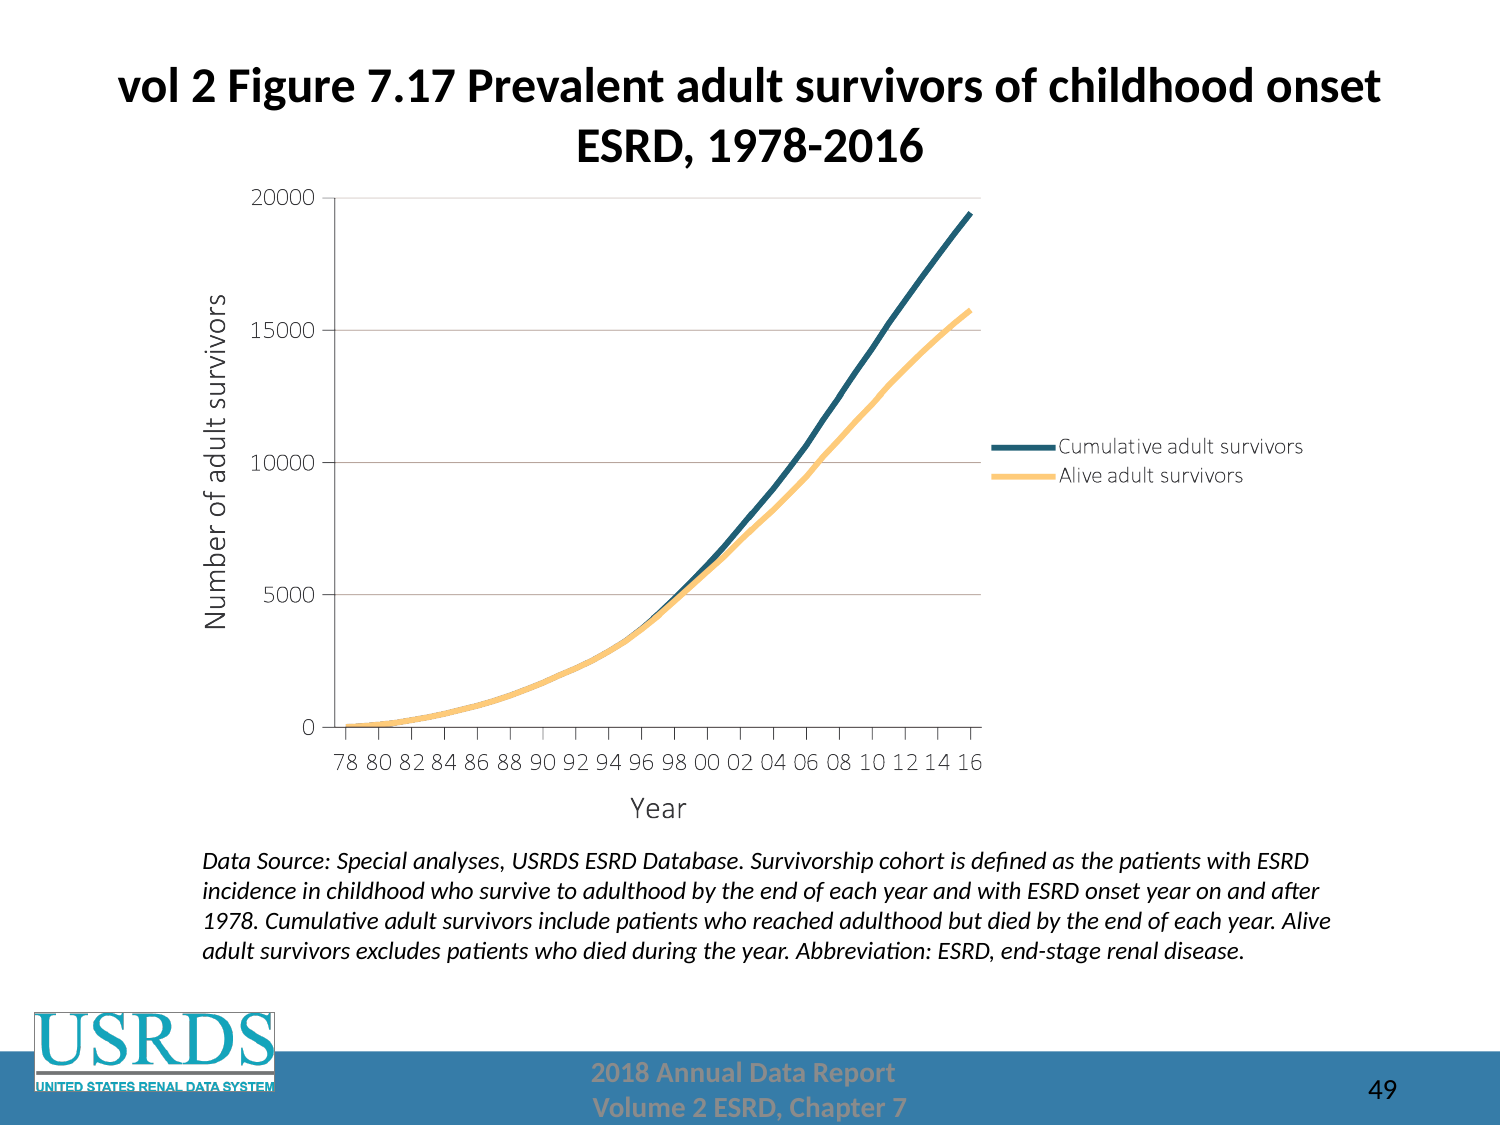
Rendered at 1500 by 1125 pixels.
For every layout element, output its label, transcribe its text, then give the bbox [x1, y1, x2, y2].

slide_number 49 [1262, 1062, 1413, 1108]
footer 2018 Annual Data Report Volume 2 ESRD, Chapter 7 [496, 1051, 1004, 1125]
text_box Data Source: Special analyses, USRDS ESRD Database. Survivorship cohort is defined as the patients with ESRD incidence in childhood who survive to adulthood by the end of each year and with ESRD onset year on and after 1978. Cumulative adult survivors include patients who reached adulthood but died by the end of each year. Alive adult survivors excludes patients who died during the year. Abbreviation: ESRD, end-stage renal disease. [187, 837, 1354, 972]
picture [35, 1013, 274, 1091]
picture [187, 174, 1313, 838]
title vol 2 Figure 7.17 Prevalent adult survivors of childhood onset ESRD, 1978-2016 [75, 45, 1425, 233]
